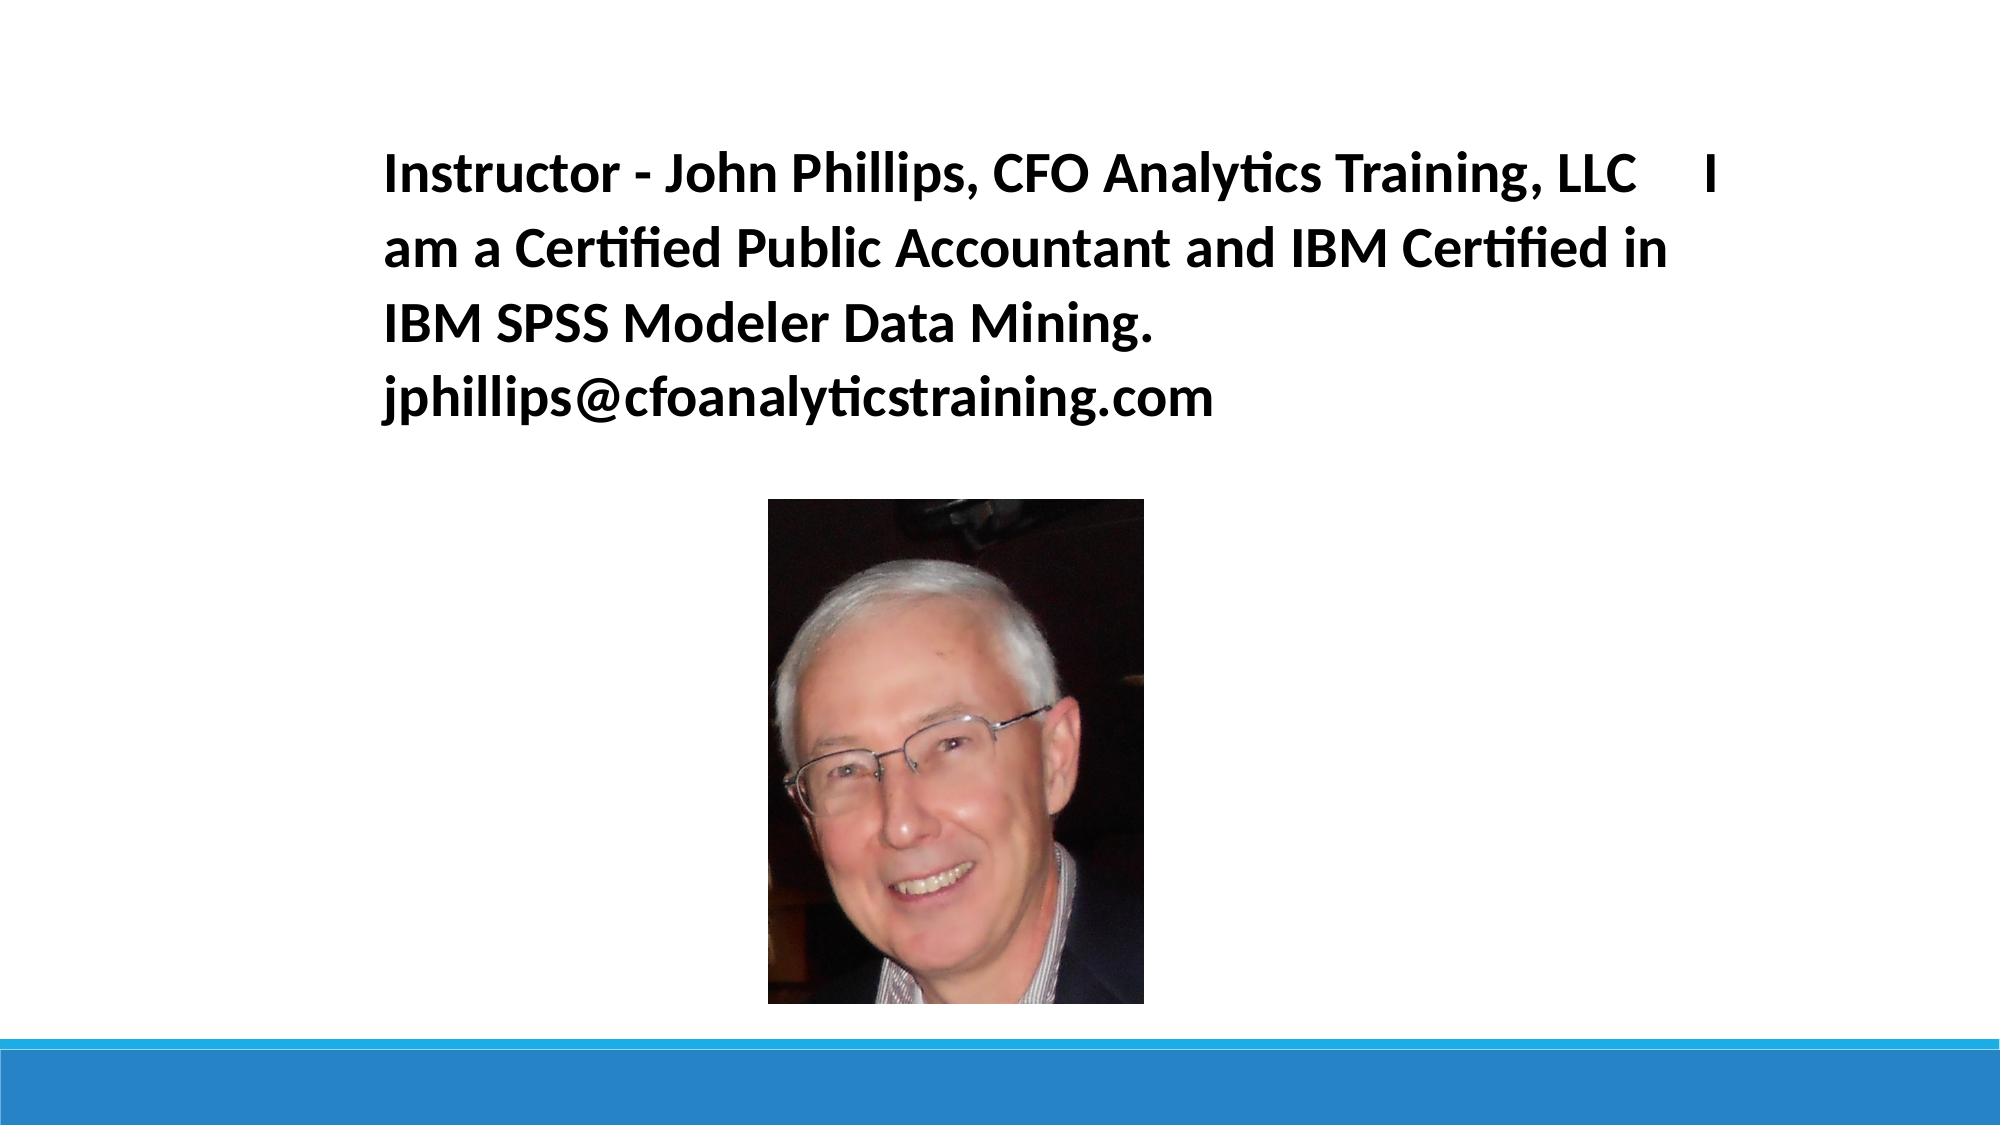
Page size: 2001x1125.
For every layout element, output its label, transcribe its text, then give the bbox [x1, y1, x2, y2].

text_box Instructor - John Phillips, CFO Analytics Training, LLC I am a Certified Public Accountant and IBM Certified in IBM SPSS Modeler Data Mining. jphillips@cfoanalyticstraining.com [369, 121, 1750, 528]
picture [768, 499, 1144, 1004]
